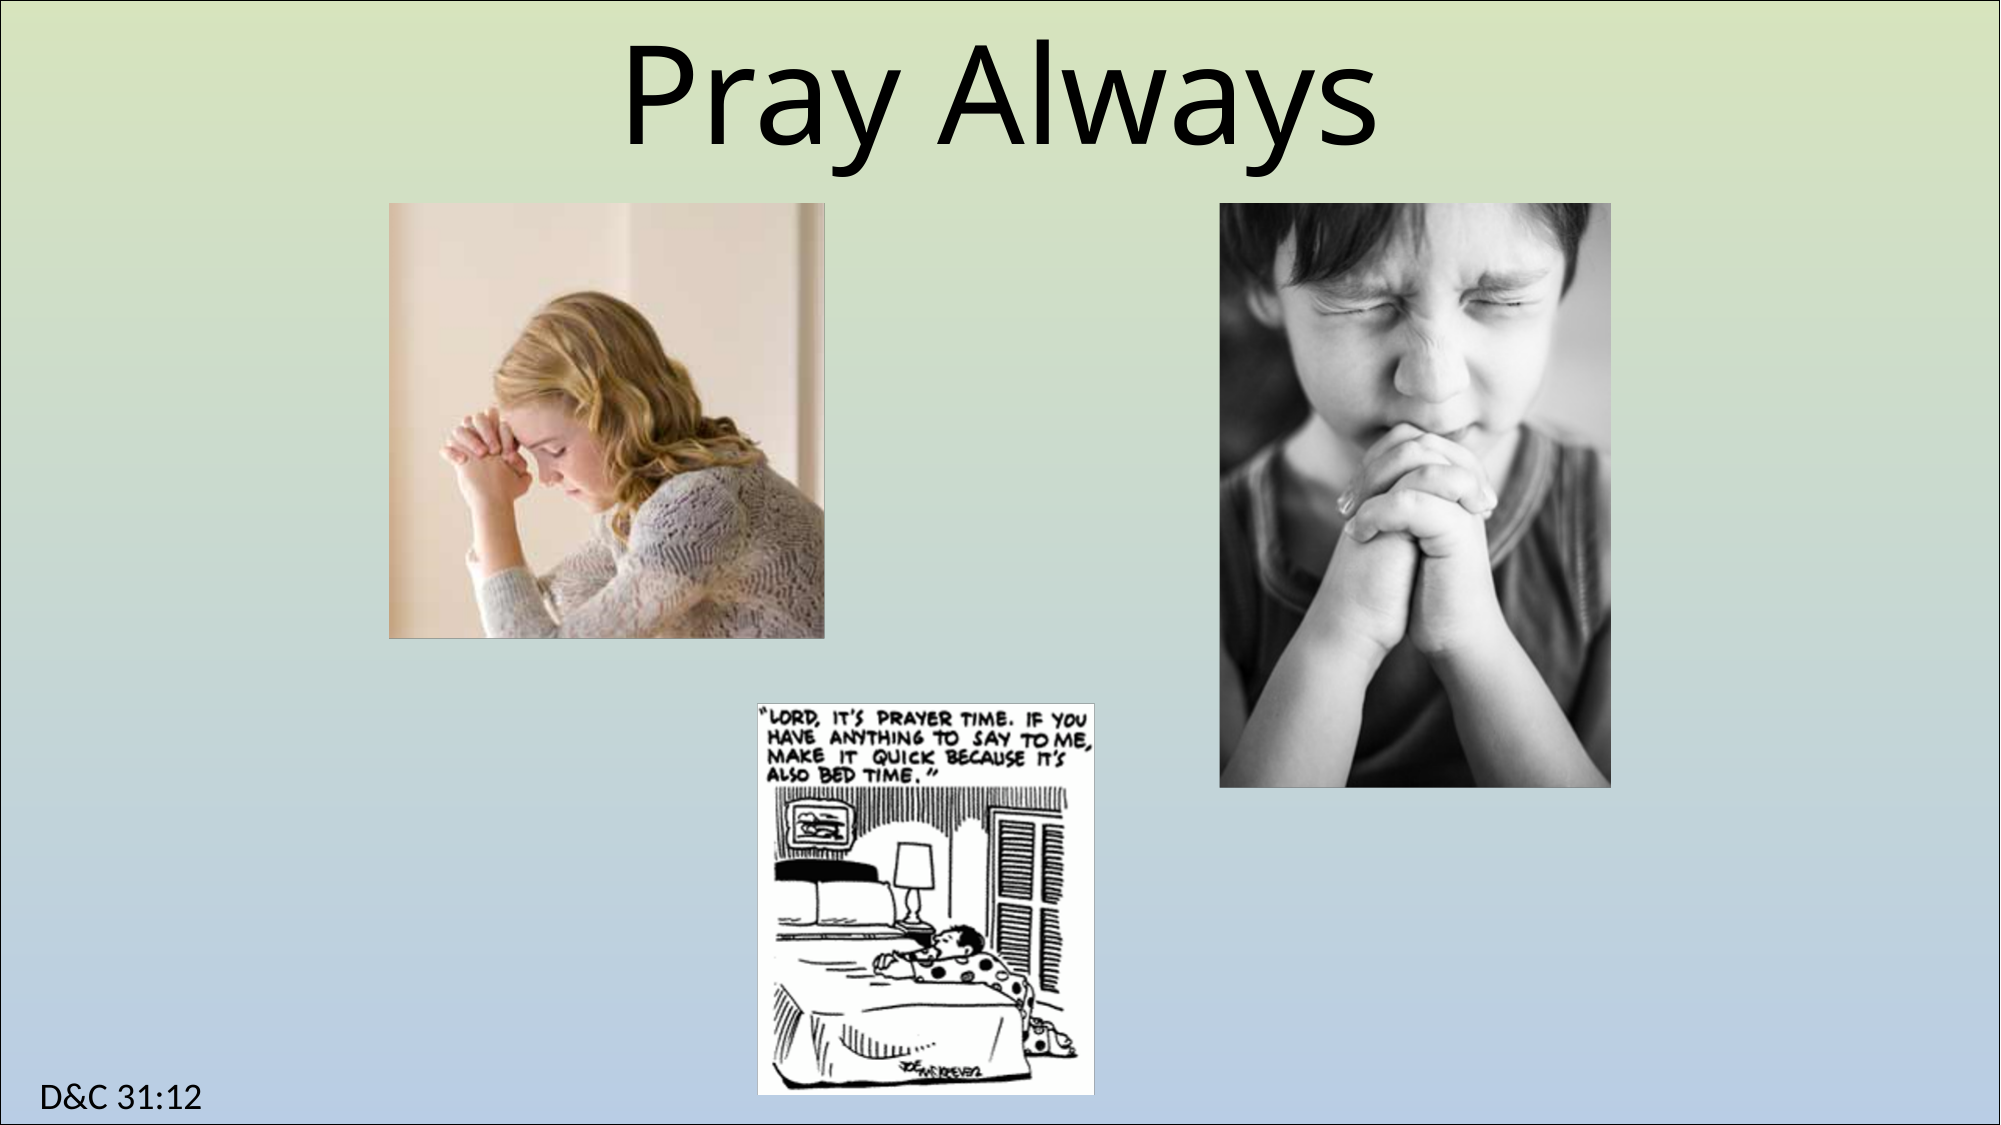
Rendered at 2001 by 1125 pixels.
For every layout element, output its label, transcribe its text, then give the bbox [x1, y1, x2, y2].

text_box D&C 31:12 [24, 1064, 475, 1125]
picture [389, 203, 1611, 1095]
text_box Pray Always [249, 0, 1750, 180]
text_box [0, 0, 2000, 1125]
